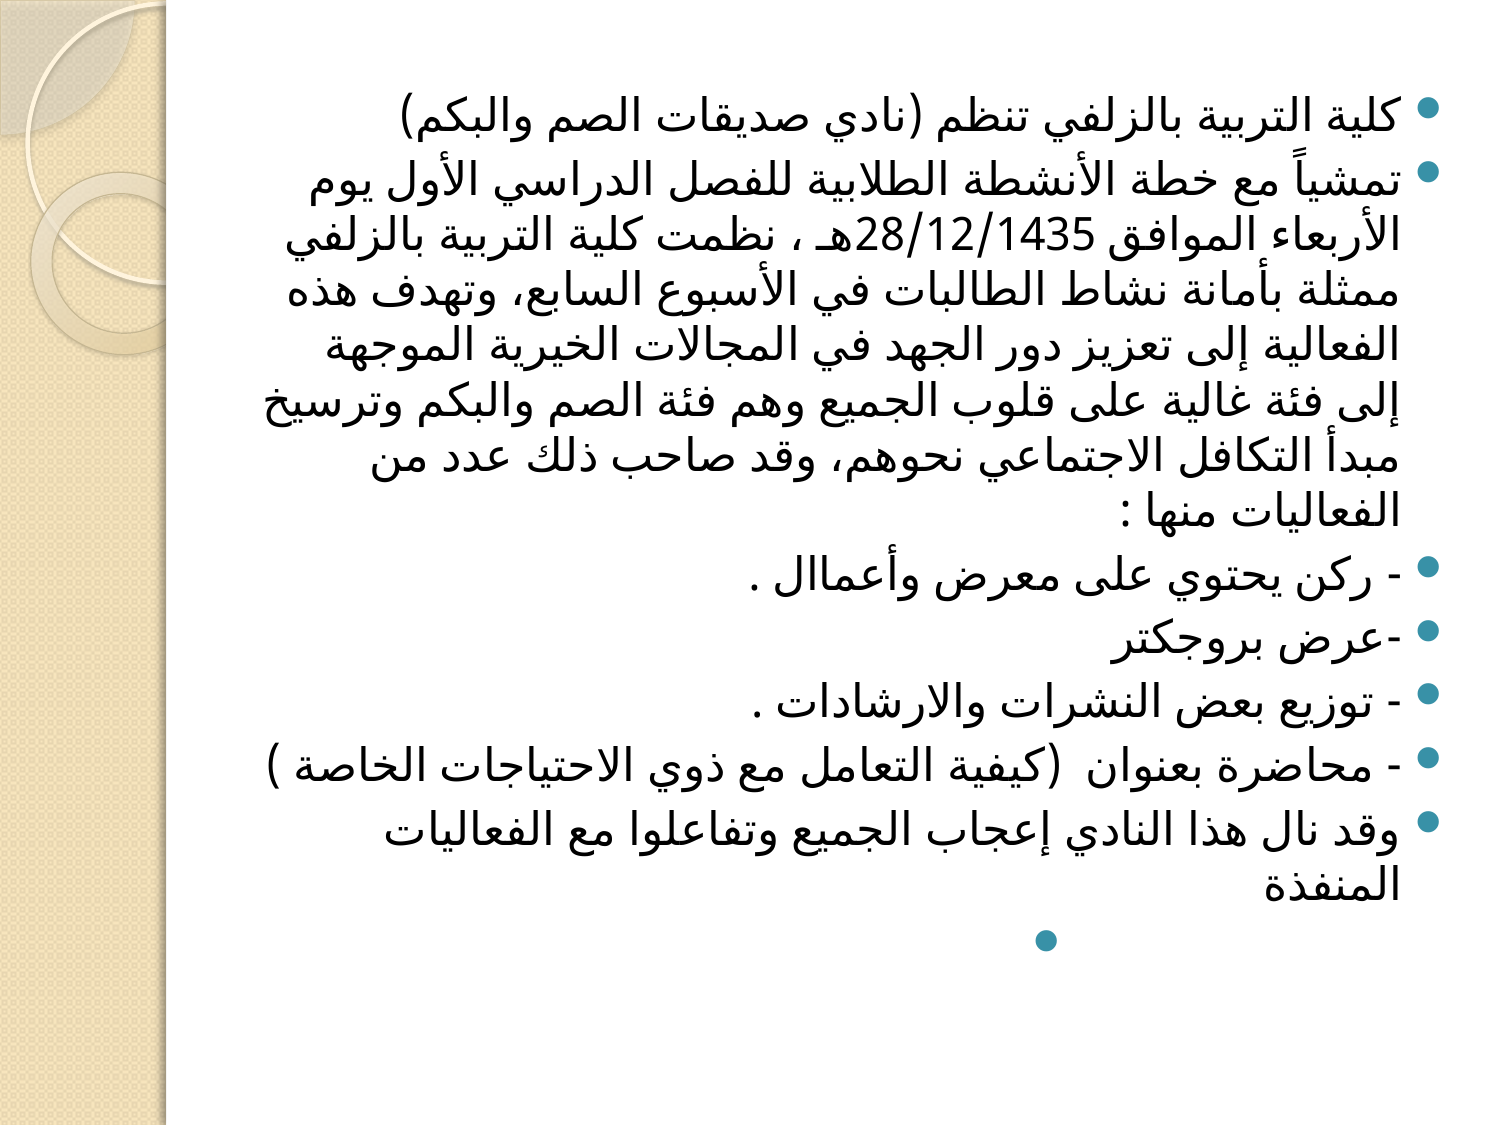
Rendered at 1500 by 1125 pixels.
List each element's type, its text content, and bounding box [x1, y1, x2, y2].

list كلية التربية بالزلفي تنظم (نادي صديقات الصم والبكم) تمشياً مع خطة الأنشطة الطلابية للفصل الدراسي الأول يوم الأربعاء الموافق 28/12/1435هـ ، نظمت كلية التربية بالزلفي ممثلة بأمانة نشاط الطالبات في الأسبوع السابع، وتهدف هذه الفعالية إلى تعزيز دور الجهد في المجالات الخيرية الموجهة إلى فئة غالية على قلوب الجميع وهم فئة الصم والبكم وترسيخ مبدأ التكافل الاجتماعي نحوهم، وقد صاحب ذلك عدد من الفعاليات منها : - ركن يحتوي على معرض وأعماال . -عرض بروجكتر - توزيع بعض النشرات والارشادات . - محاضرة بعنوان (كيفية التعامل مع ذوي الاحتياجات الخاصة ) وقد نال هذا النادي إعجاب الجميع وتفاعلوا مع الفعاليات المنفذة [235, 78, 1466, 1025]
